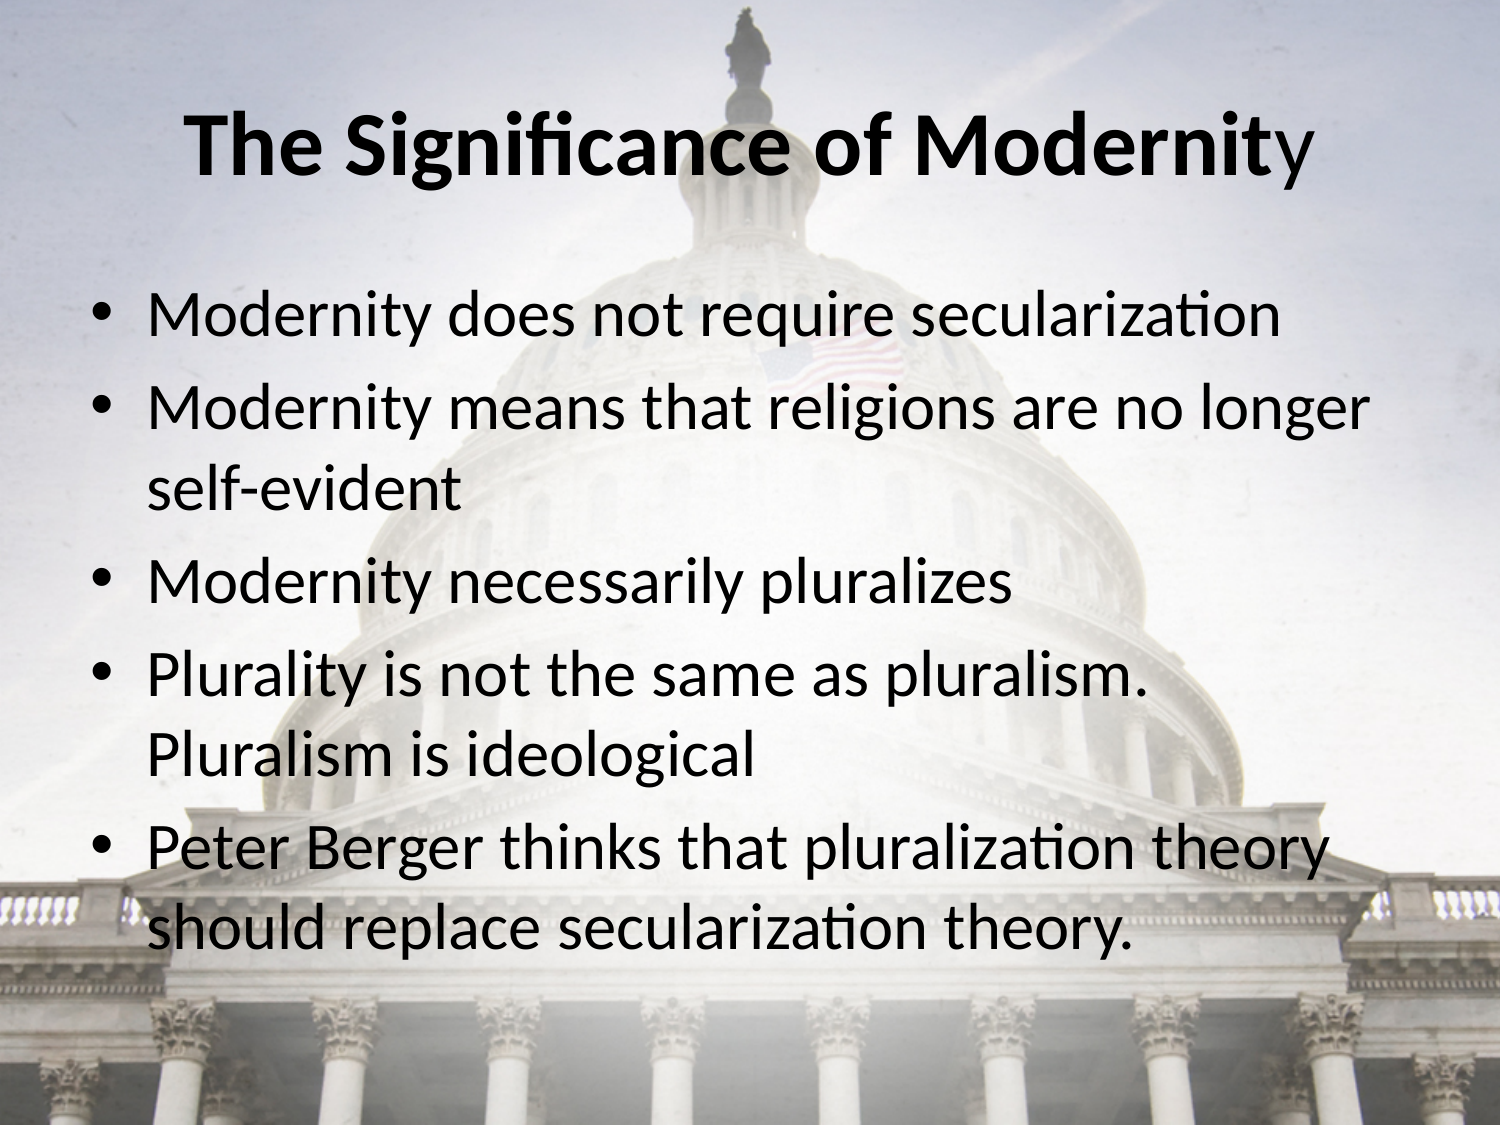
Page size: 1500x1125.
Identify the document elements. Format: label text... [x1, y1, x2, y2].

title The Significance of Modernity [75, 45, 1425, 233]
list Modernity does not require secularization Modernity means that religions are no longer self-evident Modernity necessarily pluralizes Plurality is not the same as pluralism. Pluralism is ideological Peter Berger thinks that pluralization theory should replace secularization theory. [75, 262, 1425, 1005]
picture [0, 0, 1500, 1125]
